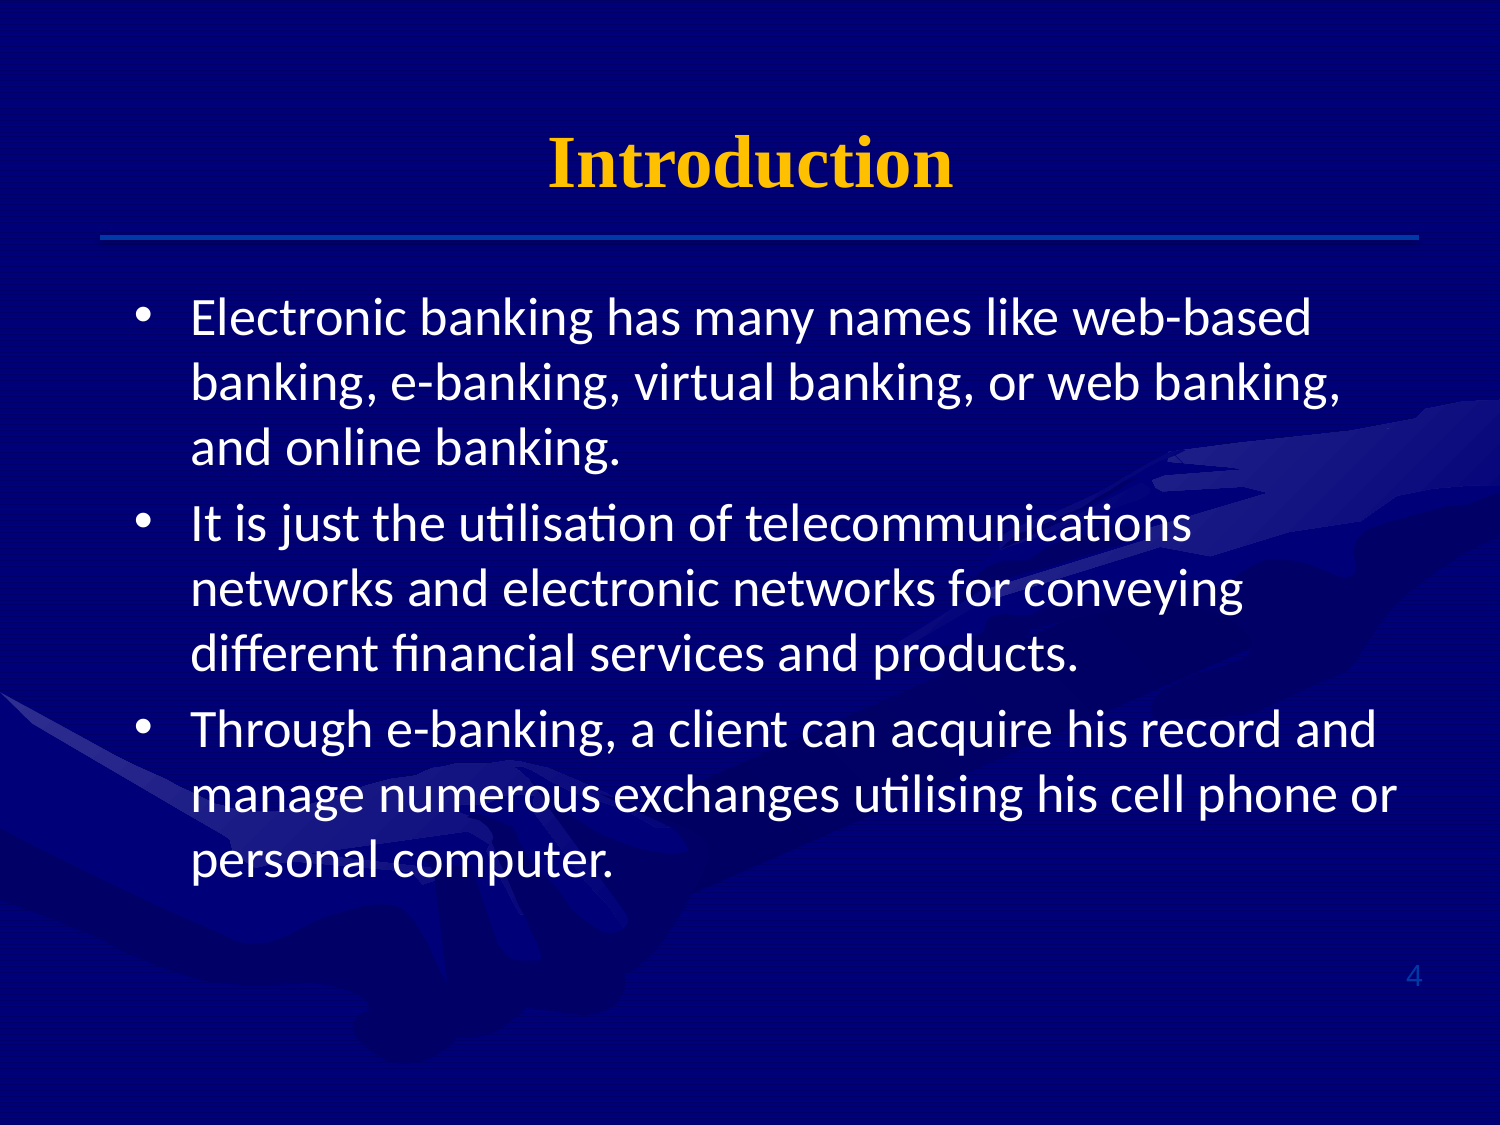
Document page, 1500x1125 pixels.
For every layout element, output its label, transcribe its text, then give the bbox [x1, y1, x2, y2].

text_box 4 [1087, 949, 1438, 1010]
text_box Introduction [362, 104, 1140, 210]
text_box Electronic banking has many names like web-based banking, e-banking, virtual banking, or web banking, and online banking. It is just the utilisation of telecommunications networks and electronic networks for conveying different financial services and products. Through e-banking, a client can acquire his record and manage numerous exchanges utilising his cell phone or personal computer. [119, 274, 1420, 1062]
